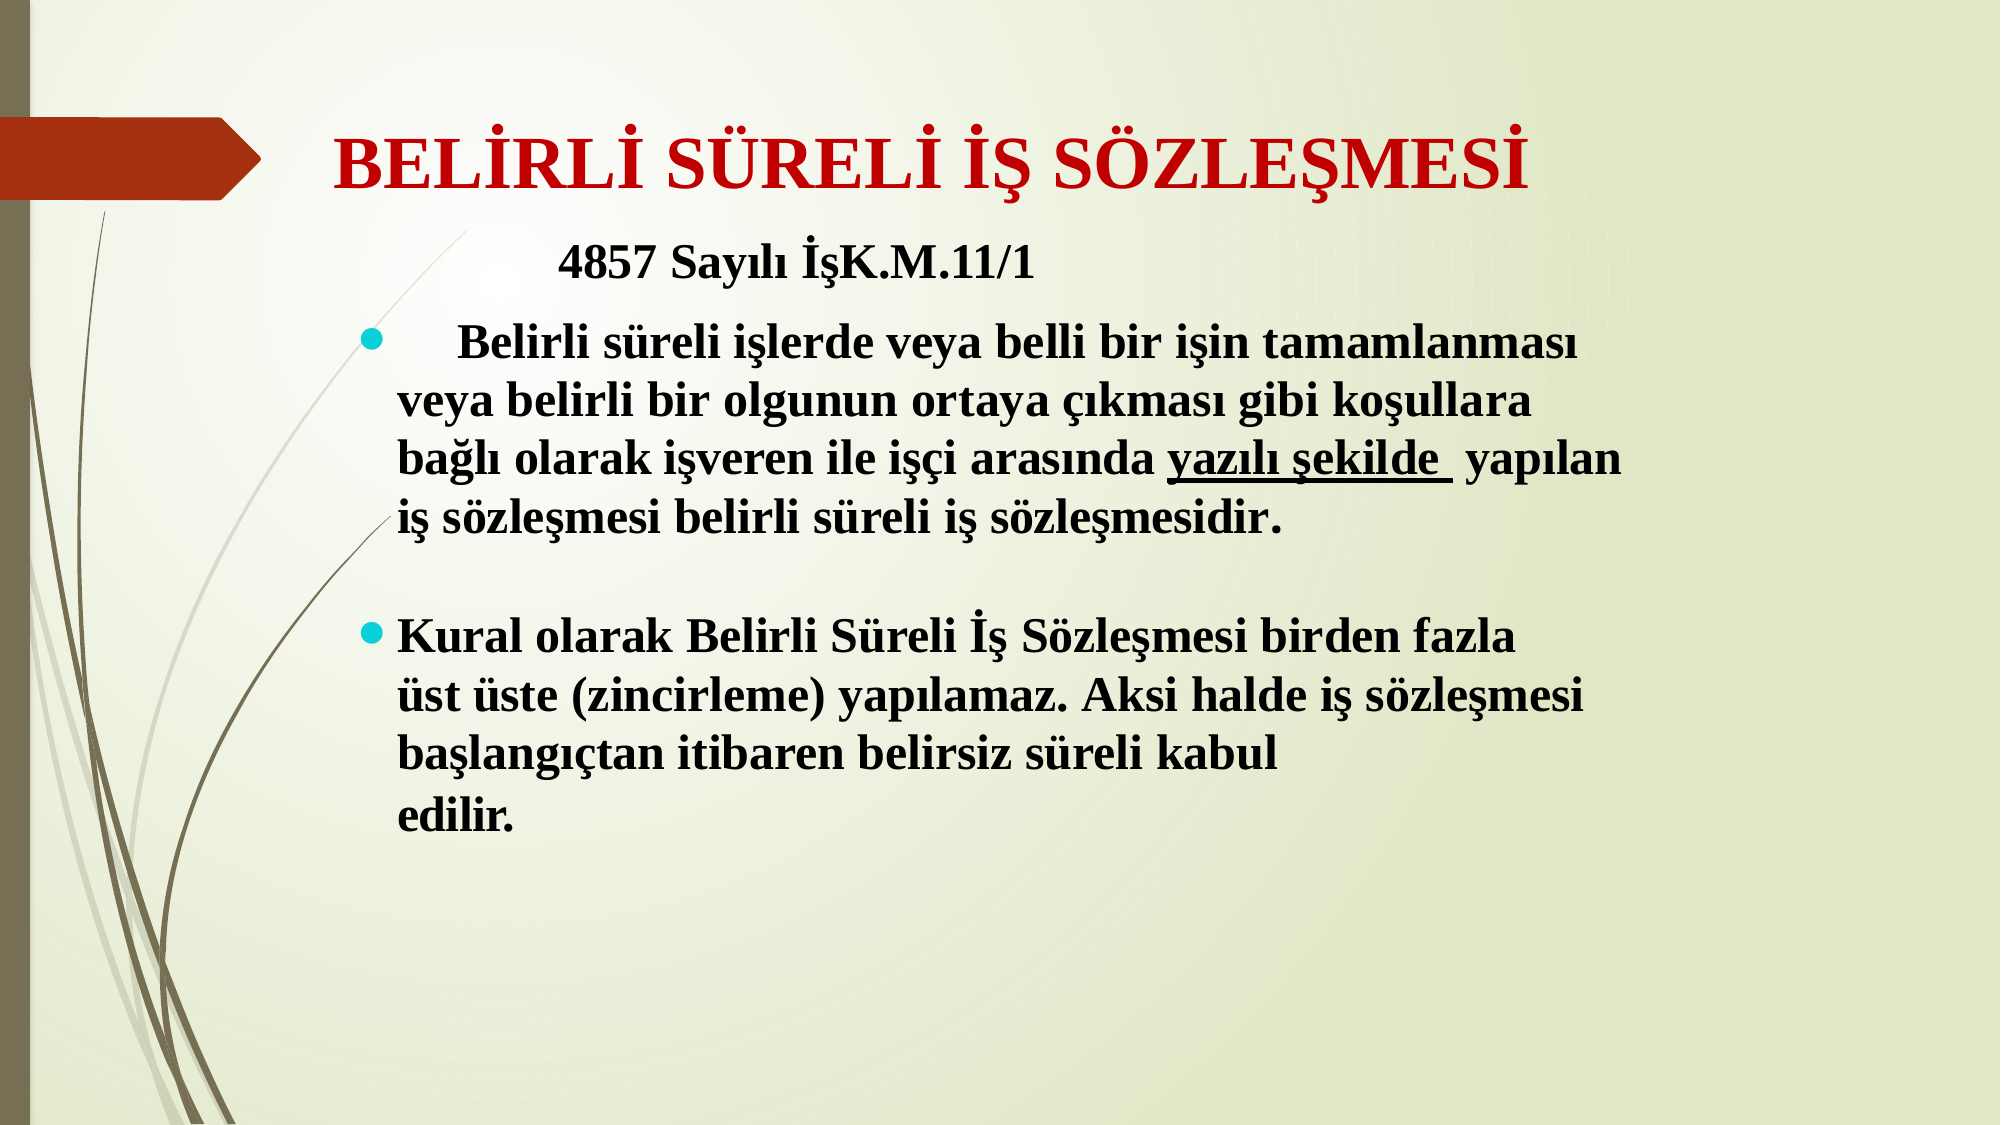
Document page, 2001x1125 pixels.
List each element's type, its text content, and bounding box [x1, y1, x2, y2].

text_box Belirli süreli işlerde veya belli bir işin tamamlanması veya belirli bir olgunun ortaya çıkması gibi koşullara bağlı olarak işveren ile işçi arasında yazılı şekilde yapılan iş sözleşmesi belirli süreli iş sözleşmesidir. Kural olarak Belirli Süreli İş Sözleşmesi birden fazla üst üste (zincirleme) yapılamaz. Aksi halde iş sözleşmesi başlangıçtan itibaren belirsiz süreli kabul edilir. [350, 299, 1627, 842]
title BELİRLİ SÜRELİ İŞ SÖZLEŞMESİ 4857 Sayılı İşK.M.11/1 [331, 75, 1595, 302]
